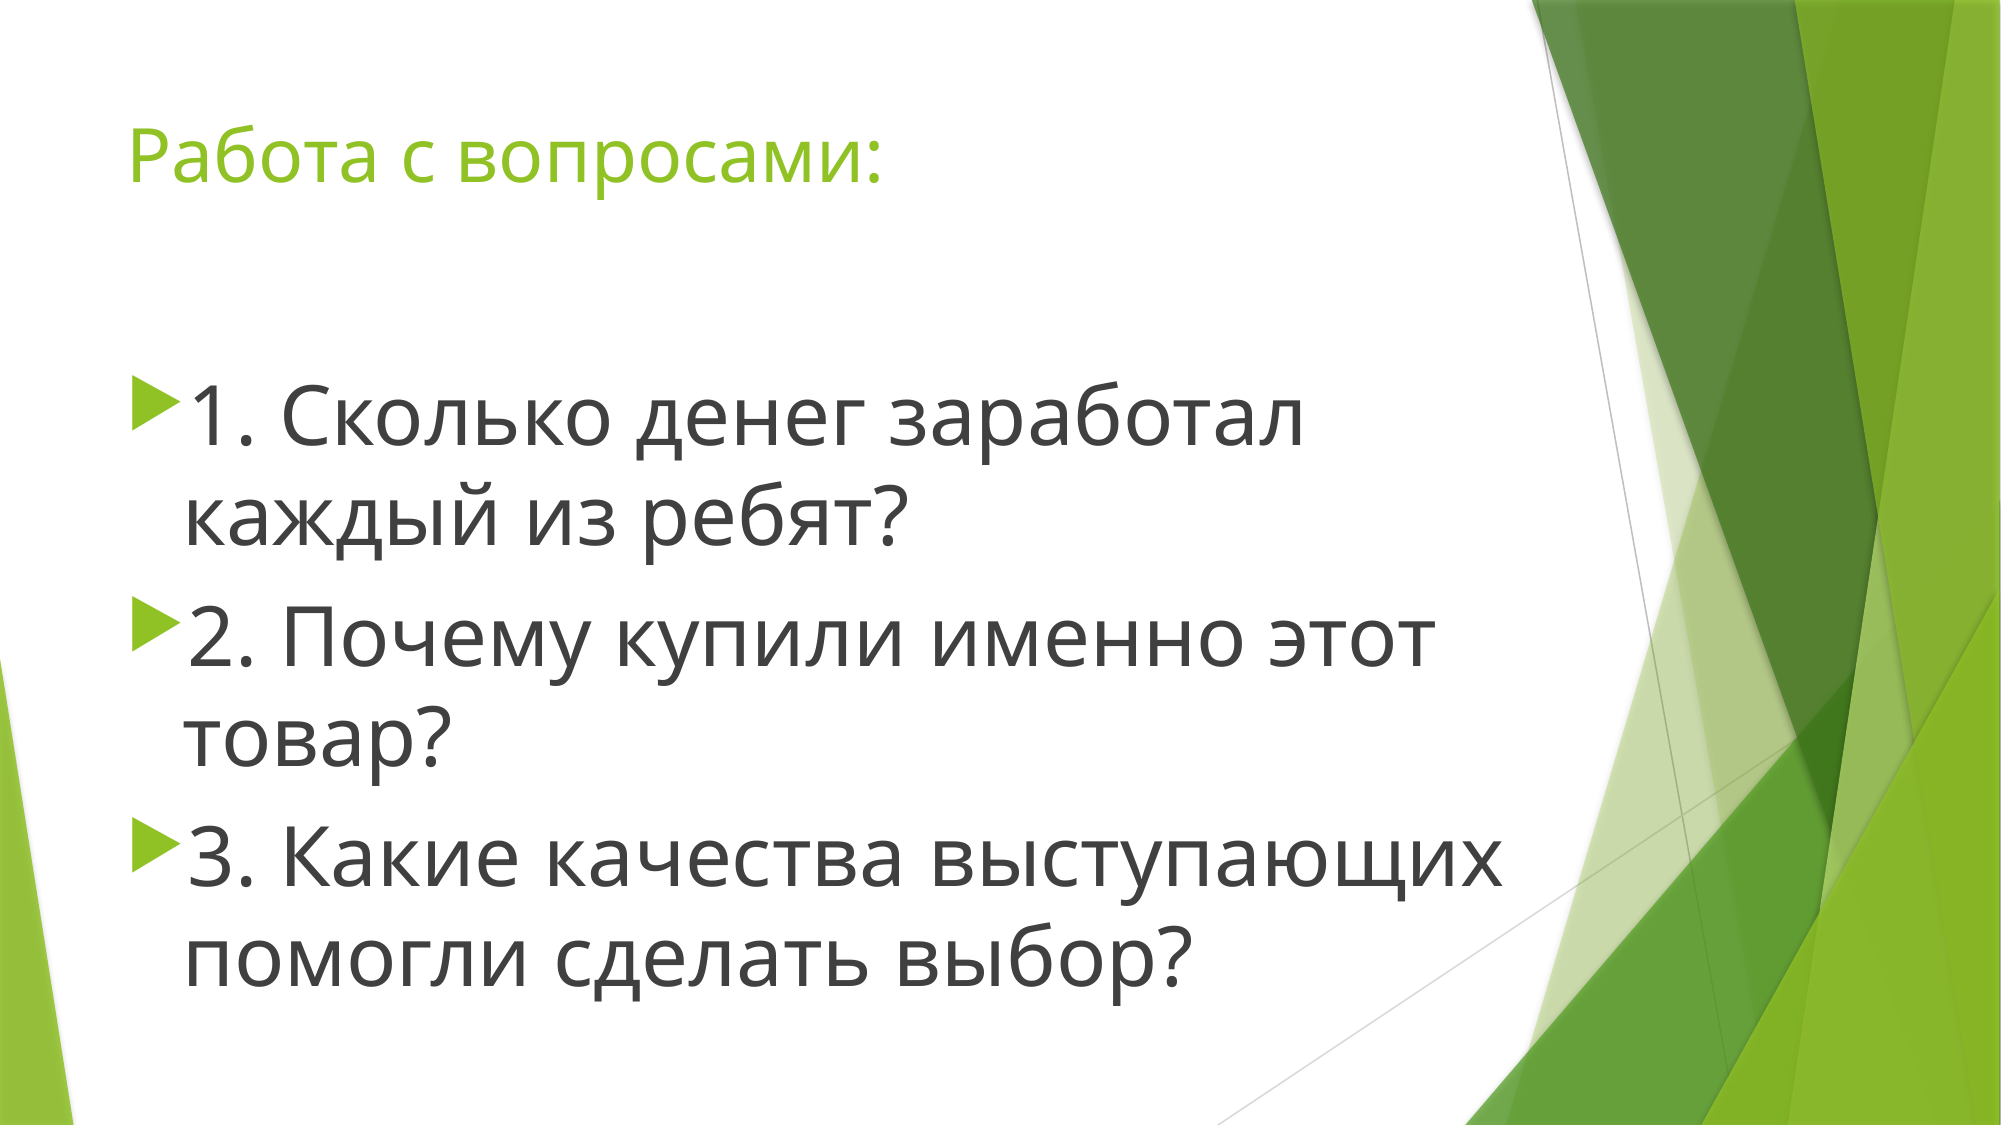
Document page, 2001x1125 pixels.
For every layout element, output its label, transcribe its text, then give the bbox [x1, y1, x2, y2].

title Работа с вопросами: [111, 99, 1522, 317]
list 1. Сколько денег заработал каждый из ребят? 2. Почему купили именно этот товар? 3. Какие качества выступающих помогли сделать выбор? [111, 354, 1522, 992]
